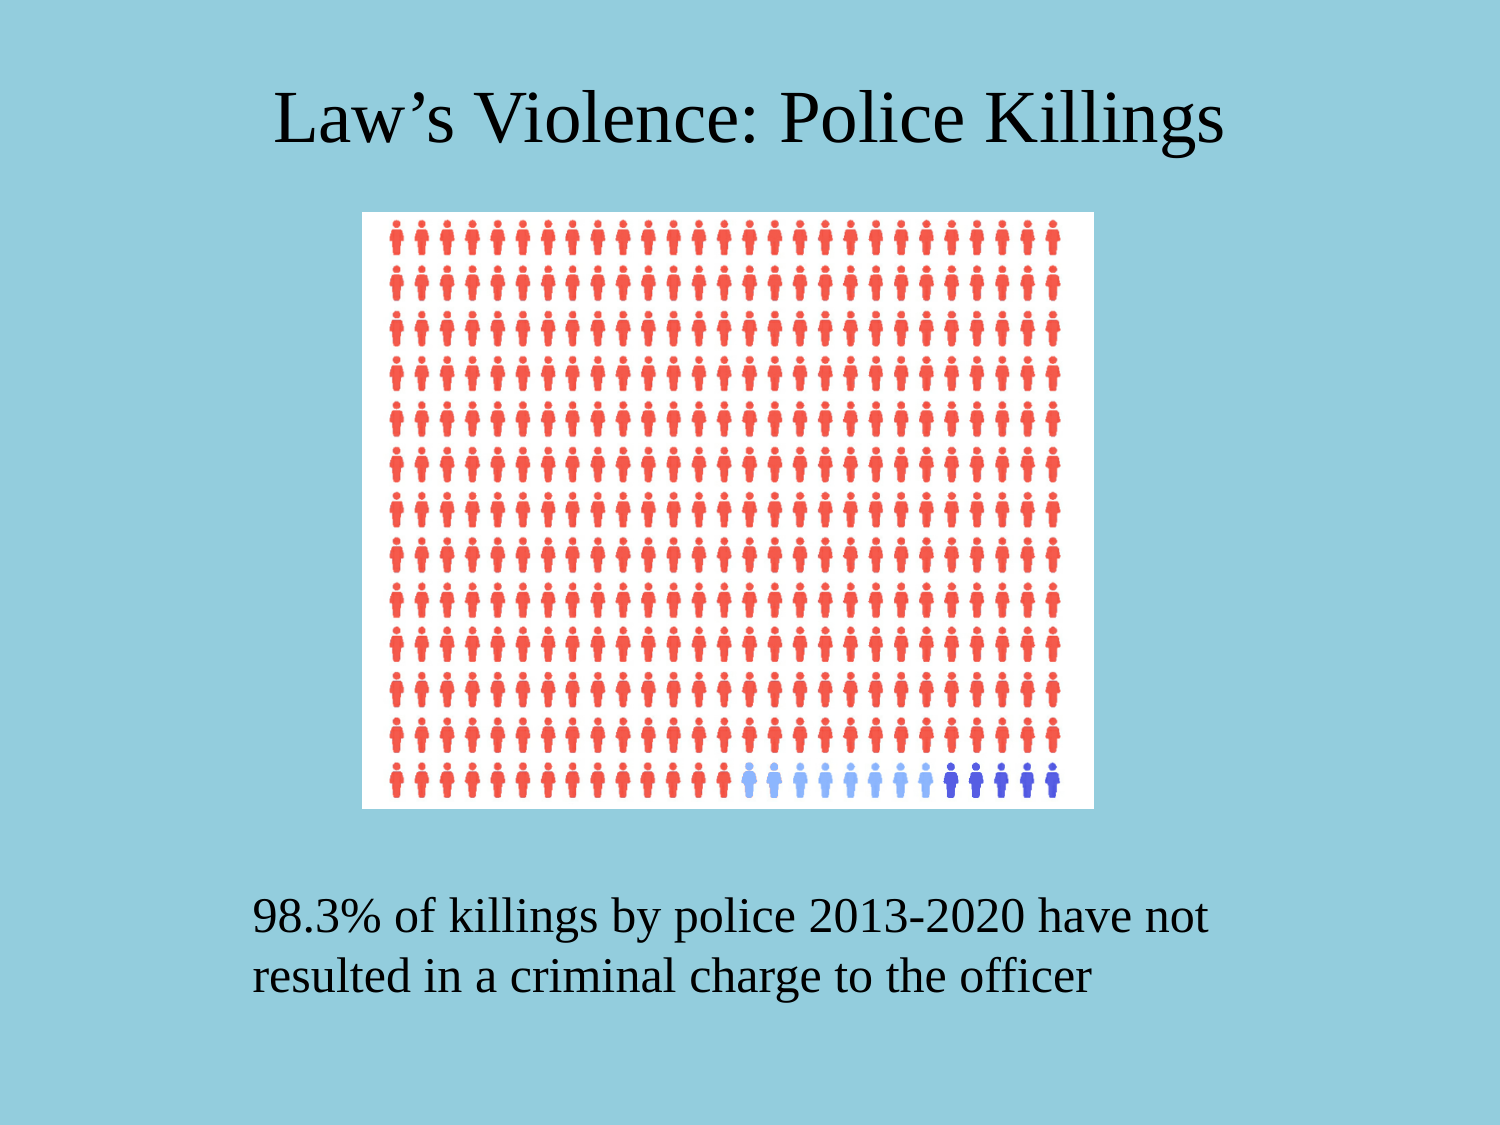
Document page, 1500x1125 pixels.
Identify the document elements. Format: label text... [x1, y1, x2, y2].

picture [362, 212, 1095, 809]
subtitle 98.3% of killings by police 2013-2020 have not resulted in a criminal charge to the officer [237, 875, 1375, 1063]
title Law’s Violence: Police Killings [112, 37, 1388, 188]
